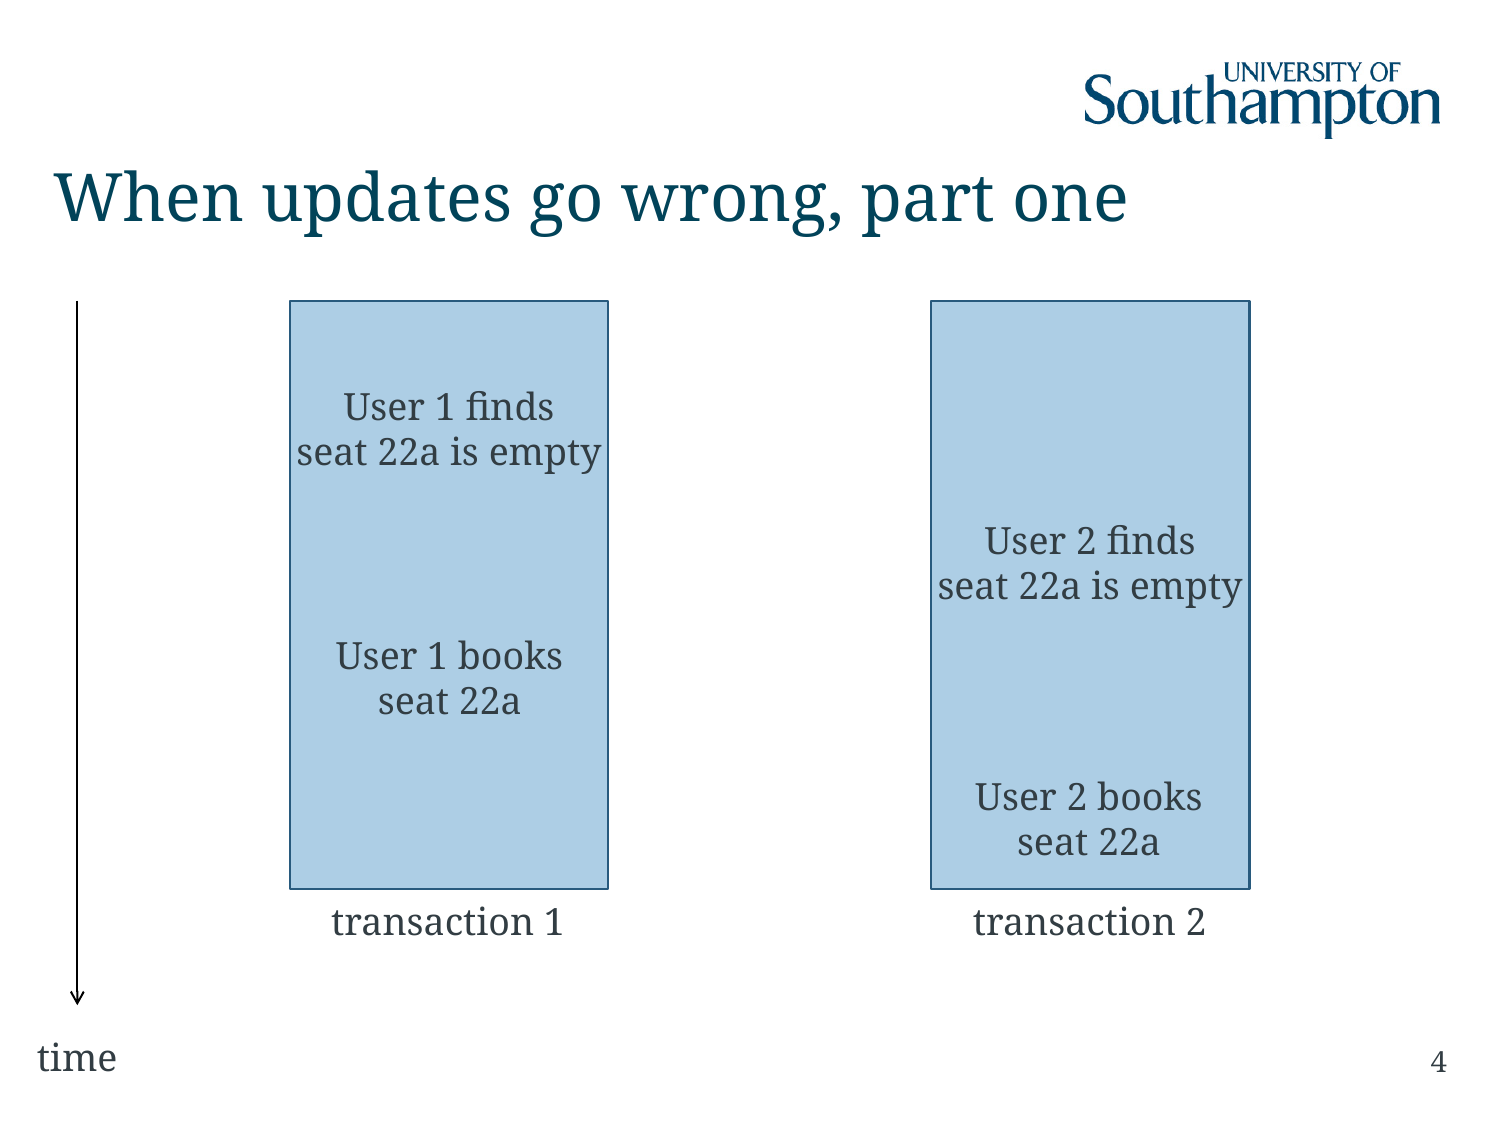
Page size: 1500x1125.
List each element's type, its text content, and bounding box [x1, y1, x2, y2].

text_box [289, 481, 609, 890]
text_box User 1 books seat 22a [321, 624, 579, 729]
picture [1085, 62, 1440, 139]
text_box [931, 300, 1250, 509]
text_box [931, 615, 1250, 890]
title When updates go wrong, part one [52, 147, 1448, 255]
text_box transaction 1 [316, 890, 580, 951]
text_box time [22, 1026, 133, 1087]
text_box User 2 books seat 22a [960, 765, 1218, 871]
text_box User 2 finds seat 22a is empty [922, 509, 1258, 615]
text_box transaction 2 [958, 890, 1222, 951]
slide_number 4 [1159, 1035, 1448, 1088]
text_box [289, 300, 609, 375]
text_box User 1 finds seat 22a is empty [281, 375, 617, 481]
